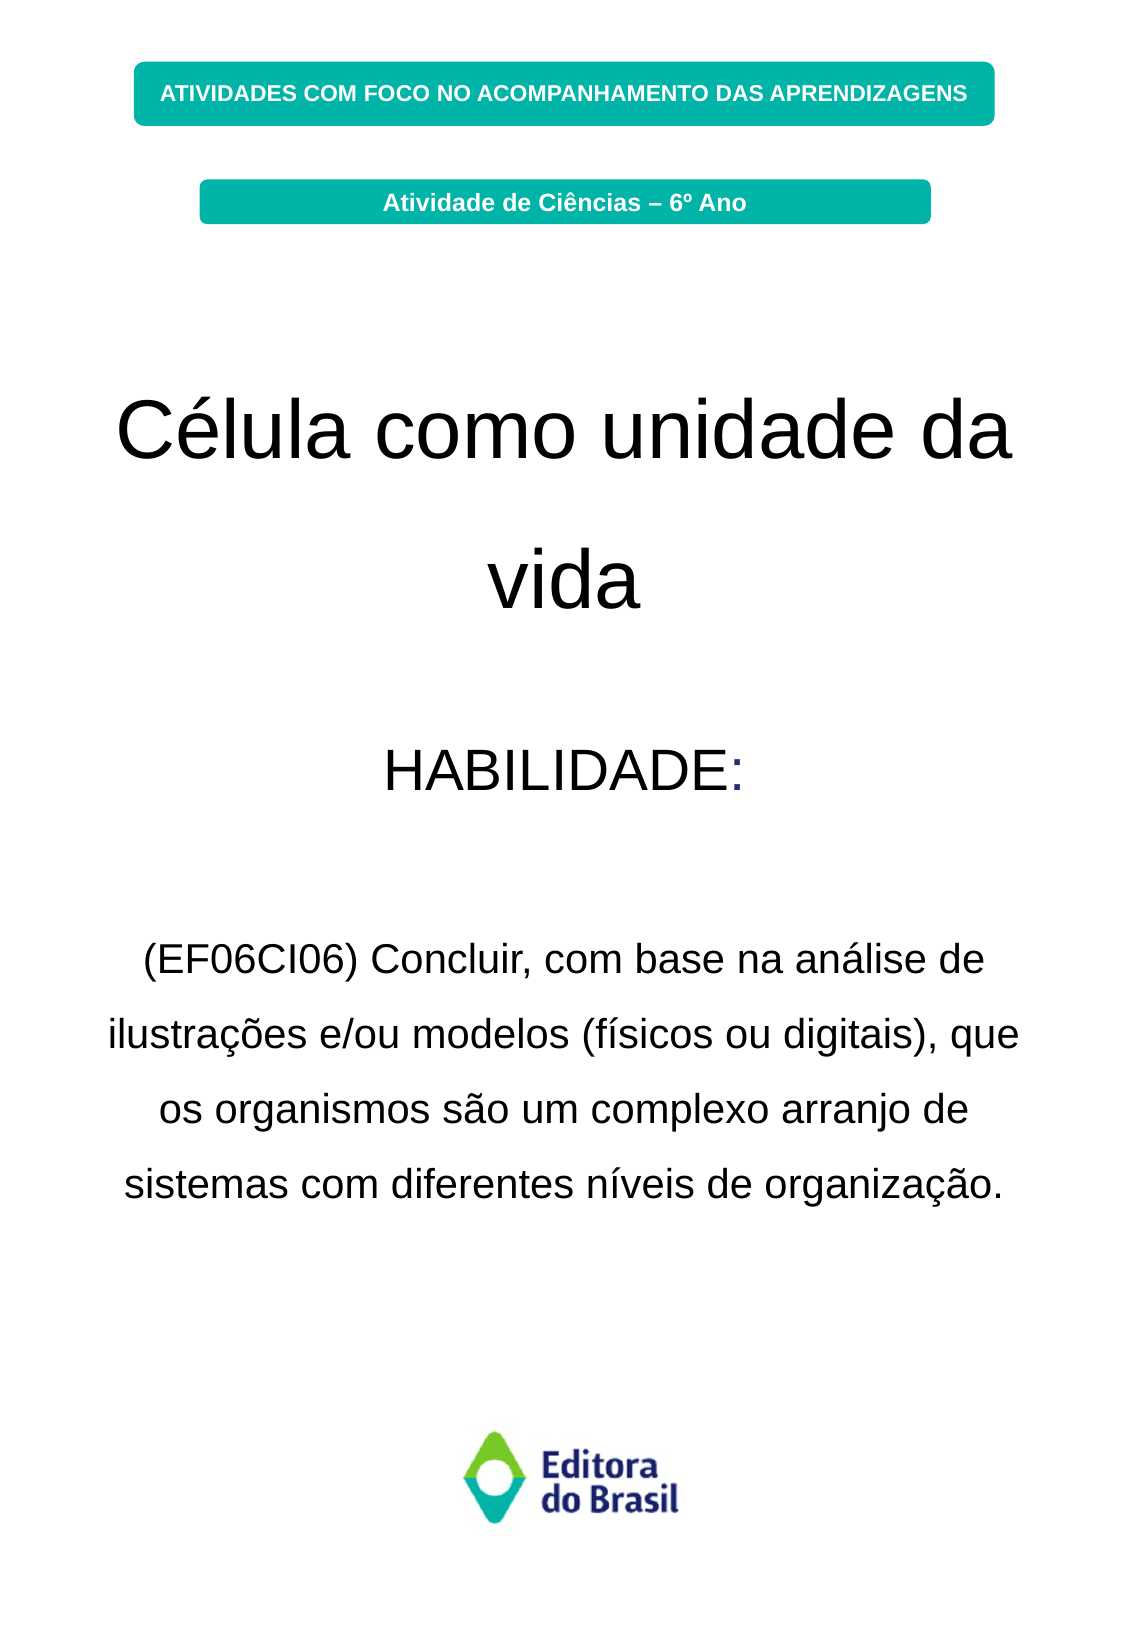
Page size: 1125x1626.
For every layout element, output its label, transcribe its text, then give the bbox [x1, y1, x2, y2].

text_box ATIVIDADES COM FOCO NO ACOMPANHAMENTO DAS APRENDIZAGENS [145, 71, 984, 114]
text_box [132, 60, 996, 127]
picture [432, 1416, 696, 1536]
text_box Atividade de Ciências – 6º Ano [198, 178, 932, 226]
text_box Célula como unidade da vida HABILIDADE: (EF06CI06) Concluir, com base na análise de ilustrações e/ou modelos (físicos ou digitais), que os organismos são um complexo arranjo de sistemas com diferentes níveis de organização. [86, 317, 1042, 1215]
